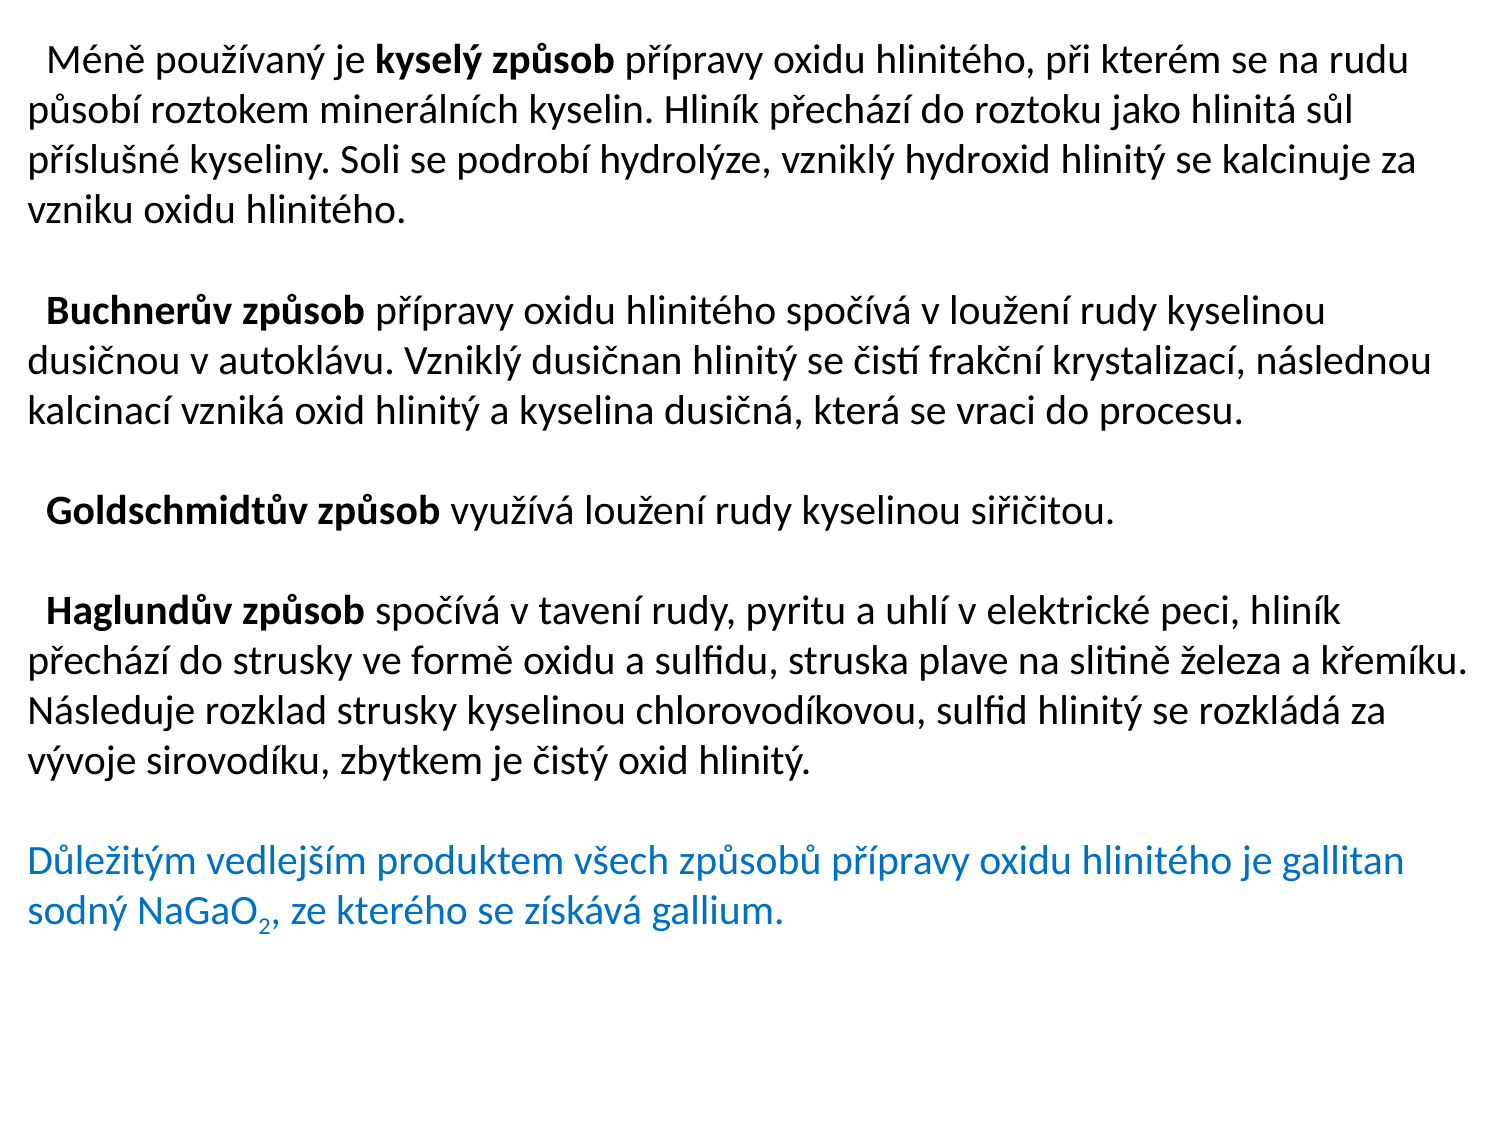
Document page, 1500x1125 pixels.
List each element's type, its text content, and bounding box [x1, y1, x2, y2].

text_box Méně používaný je kyselý způsob přípravy oxidu hlinitého, při kterém se na rudu působí roztokem minerálních kyselin. Hliník přechází do roztoku jako hlinitá sůl příslušné kyseliny. Soli se podrobí hydrolýze, vzniklý hydroxid hlinitý se kalcinuje za vzniku oxidu hlinitého. Buchnerův způsob přípravy oxidu hlinitého spočívá v loužení rudy kyselinou dusičnou v autoklávu. Vzniklý dusičnan hlinitý se čistí frakční krystalizací, následnou kalcinací vzniká oxid hlinitý a kyselina dusičná, která se vraci do procesu. Goldschmidtův způsob využívá loužení rudy kyselinou siřičitou. Haglundův způsob spočívá v tavení rudy, pyritu a uhlí v elektrické peci, hliník přechází do strusky ve formě oxidu a sulfidu, struska plave na slitině železa a křemíku. Následuje rozklad strusky kyselinou chlorovodíkovou, sulfid hlinitý se rozkládá za vývoje sirovodíku, zbytkem je čistý oxid hlinitý. Důležitým vedlejším produktem všech způsobů přípravy oxidu hlinitého je gallitan sodný NaGaO2, ze kterého se získává gallium. [12, 24, 1488, 947]
